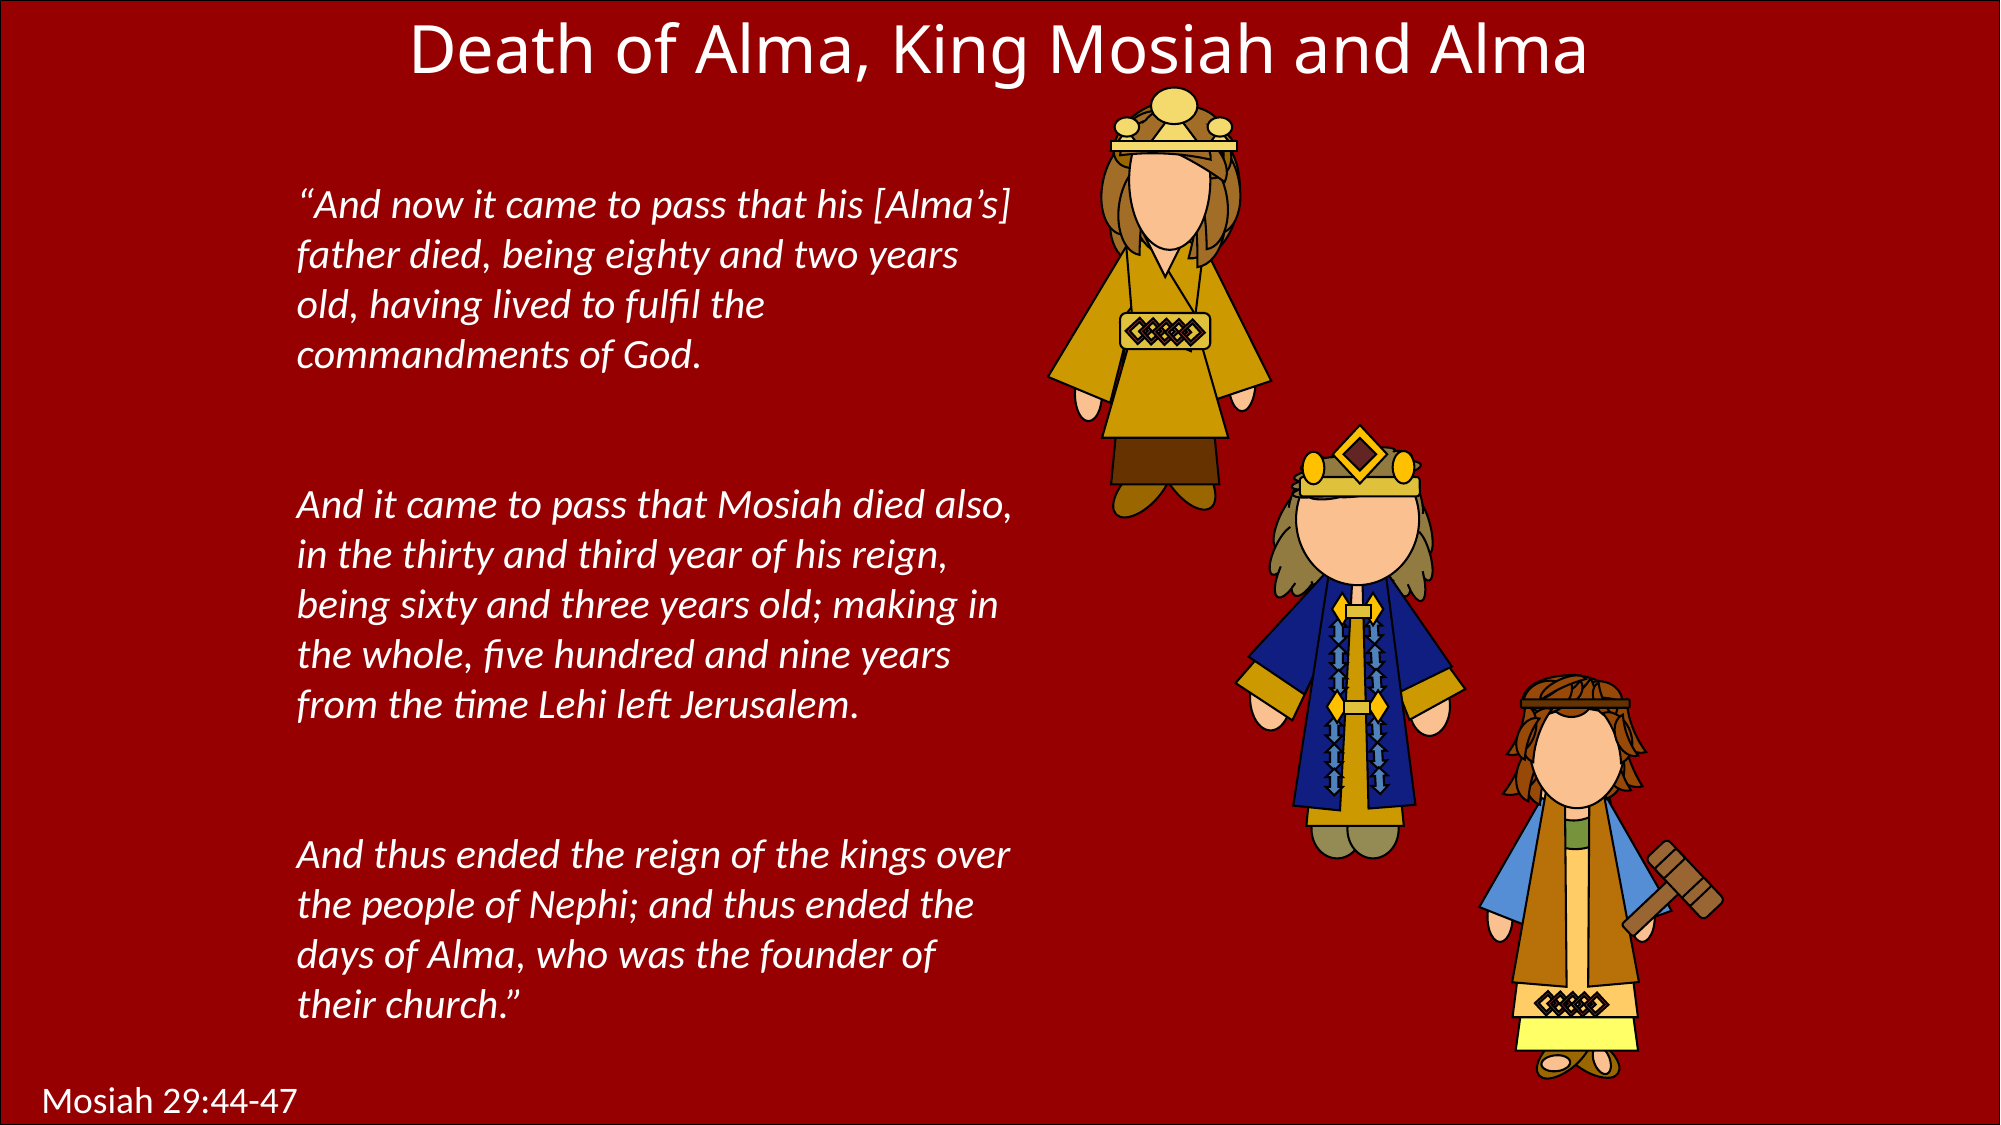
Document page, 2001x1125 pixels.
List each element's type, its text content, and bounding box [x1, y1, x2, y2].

text_box [0, 0, 2000, 1125]
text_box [1249, 424, 1451, 859]
text_box Mosiah 29:44-47 [26, 1068, 764, 1125]
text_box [1487, 674, 1709, 1089]
text_box “And now it came to pass that his [Alma’s] father died, being eighty and two years old, having lived to fulfil the commandments of God. And it came to pass that Mosiah died also, in the thirty and third year of his reign, being sixty and three years old; making in the whole, five hundred and nine years from the time Lehi left Jerusalem. And thus ended the reign of the kings over the people of Nephi; and thus ended the days of Alma, who was the founder of their church.” [281, 169, 1032, 1035]
text_box Death of Alma, King Mosiah and Alma [249, 0, 1750, 95]
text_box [1074, 87, 1256, 525]
